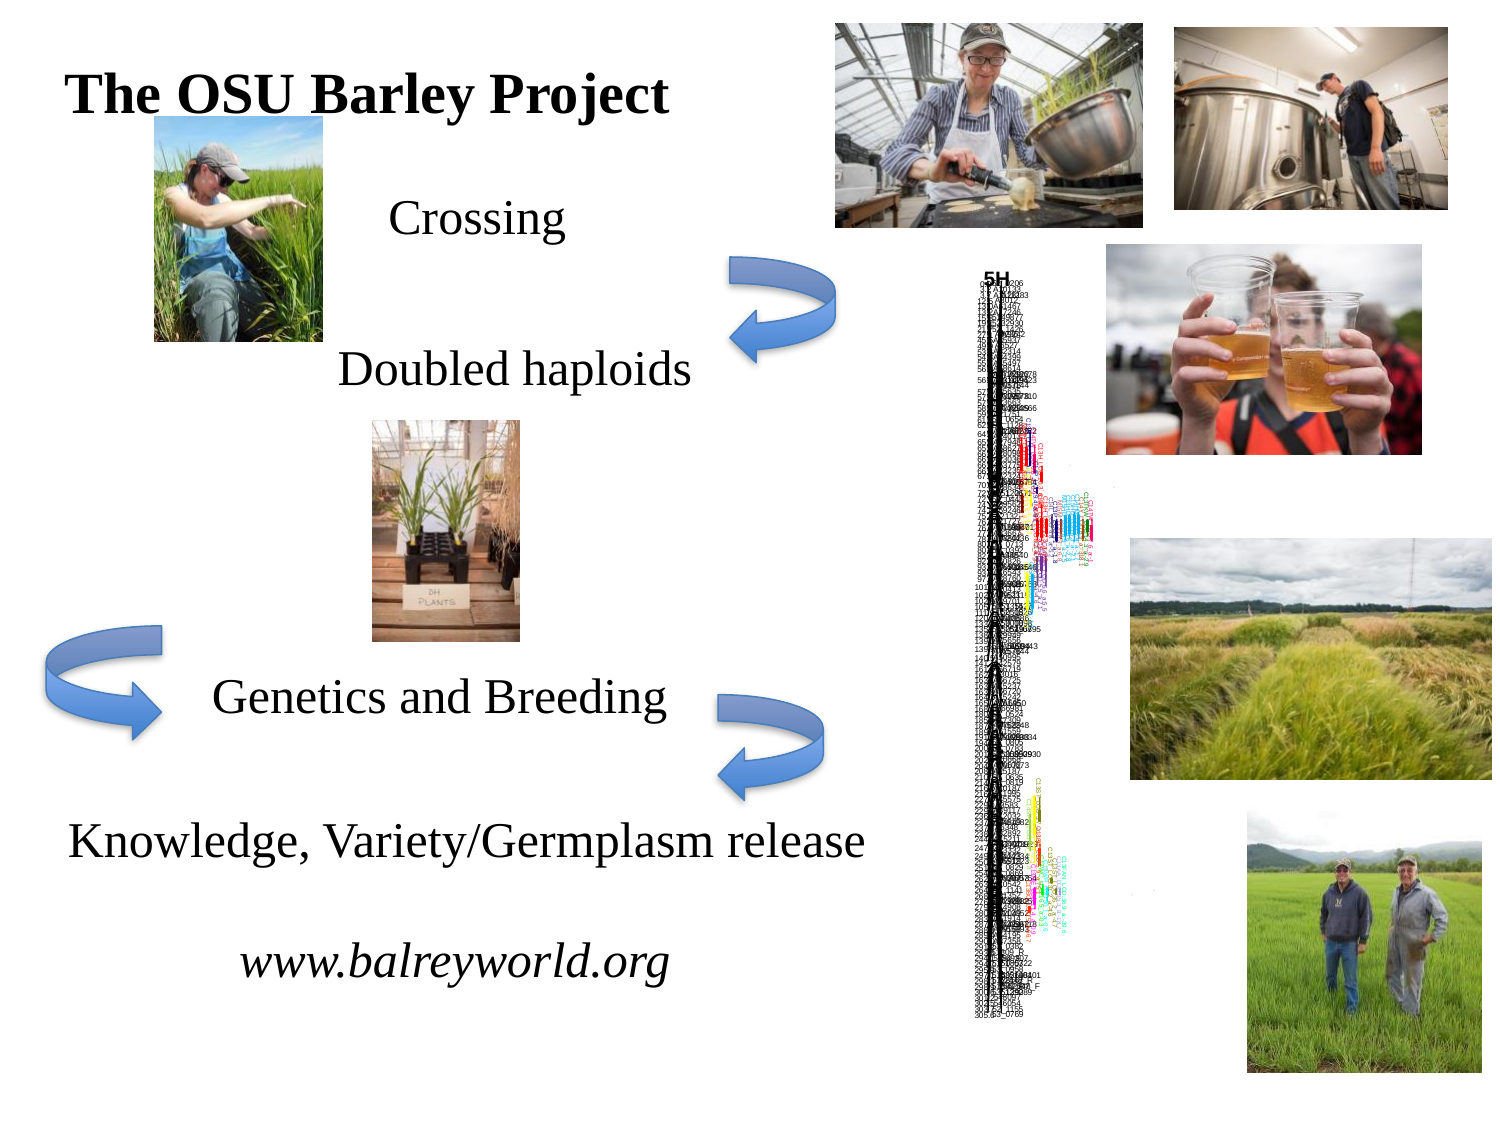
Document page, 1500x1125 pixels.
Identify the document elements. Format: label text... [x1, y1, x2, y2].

picture [1155, 538, 1492, 780]
picture [1173, 27, 1448, 211]
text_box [981, 265, 1155, 1018]
picture [835, 22, 1143, 228]
text_box [729, 256, 836, 364]
text_box [717, 693, 825, 802]
picture [154, 116, 324, 342]
text_box Doubled haploids [323, 328, 727, 403]
picture [1106, 243, 1423, 455]
text_box Crossing [373, 176, 594, 252]
text_box Knowledge, Variety/Germplasm release www.balreyworld.org [53, 800, 882, 996]
picture [372, 420, 521, 642]
picture [1246, 803, 1483, 1073]
text_box The OSU Barley Project [50, 47, 1311, 253]
text_box [45, 625, 163, 741]
text_box Genetics and Breeding [197, 656, 696, 732]
